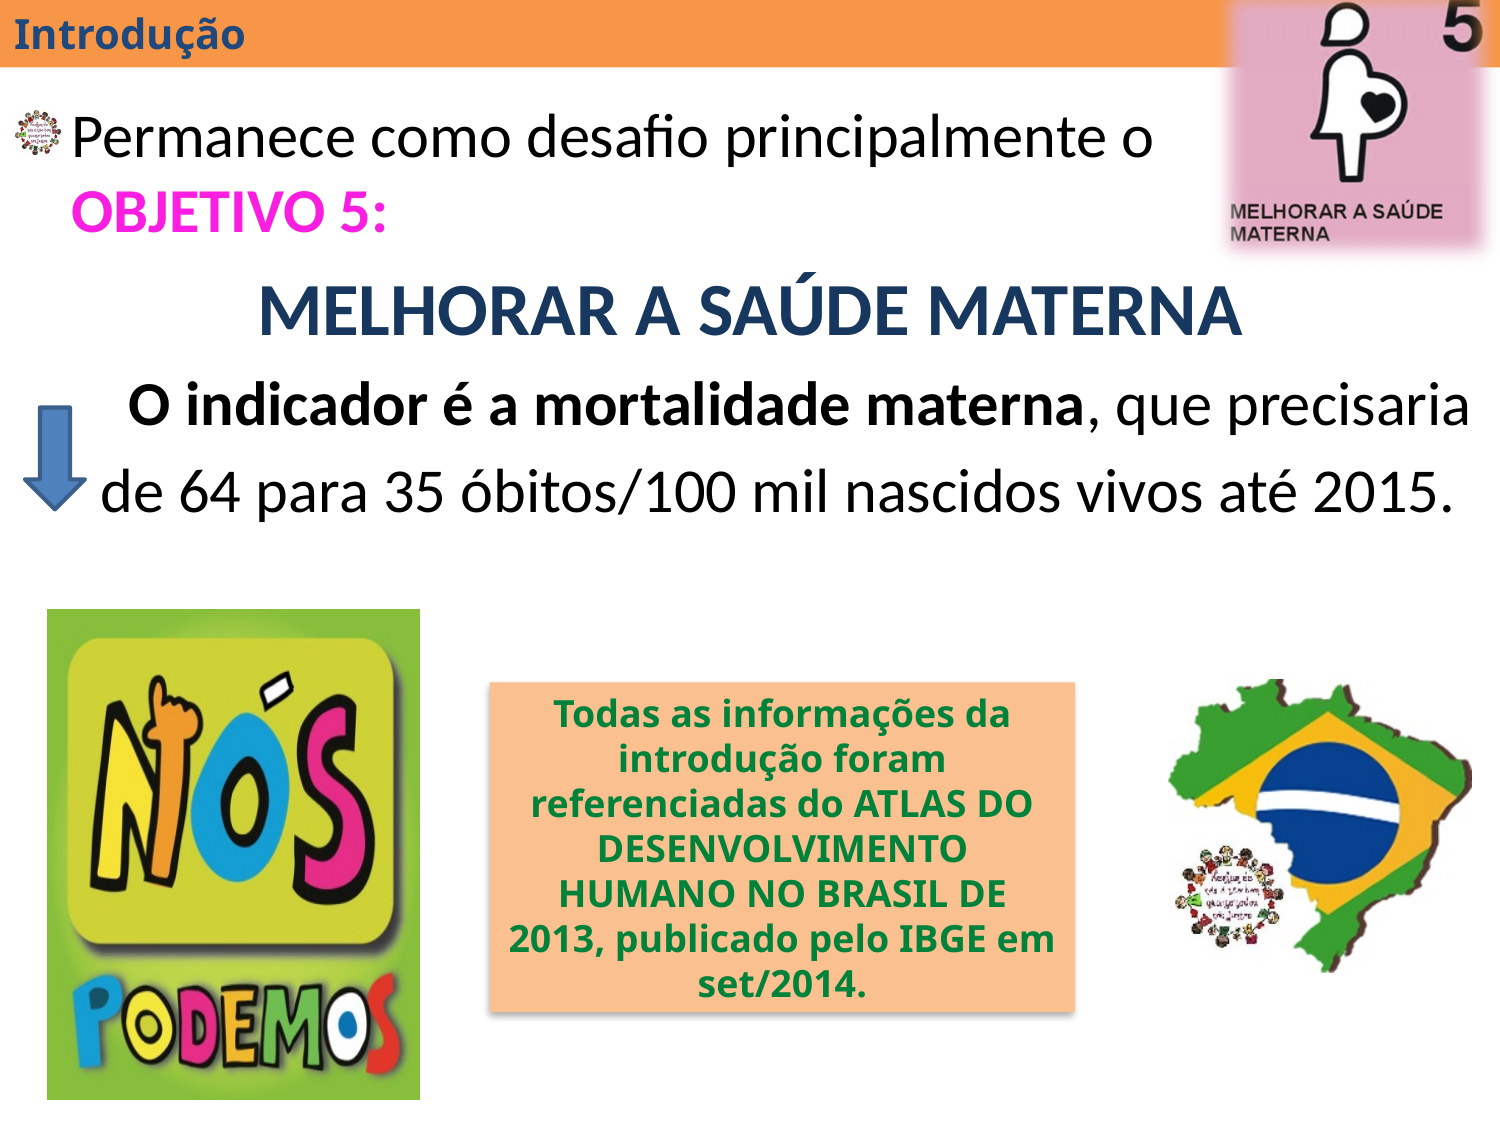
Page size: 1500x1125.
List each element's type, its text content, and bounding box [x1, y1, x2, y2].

list Permanece como desafio principalmente o OBJETIVO 5: MELHORAR A SAÚDE MATERNA O indicador é a mortalidade materna, que precisaria de 64 para 35 óbitos/100 mil nascidos vivos até 2015. [0, 87, 1500, 1125]
text_box [22, 405, 87, 512]
picture [15, 110, 61, 155]
text_box Todas as informações da introdução foram referenciadas do ATLAS DO DESENVOLVIMENTO HUMANO NO BRASIL DE 2013, publicado pelo IBGE em set/2014. [489, 682, 1075, 1013]
picture [1167, 679, 1473, 973]
text_box Introdução [0, 0, 1206, 65]
picture [46, 609, 421, 1100]
picture [1211, 0, 1500, 268]
